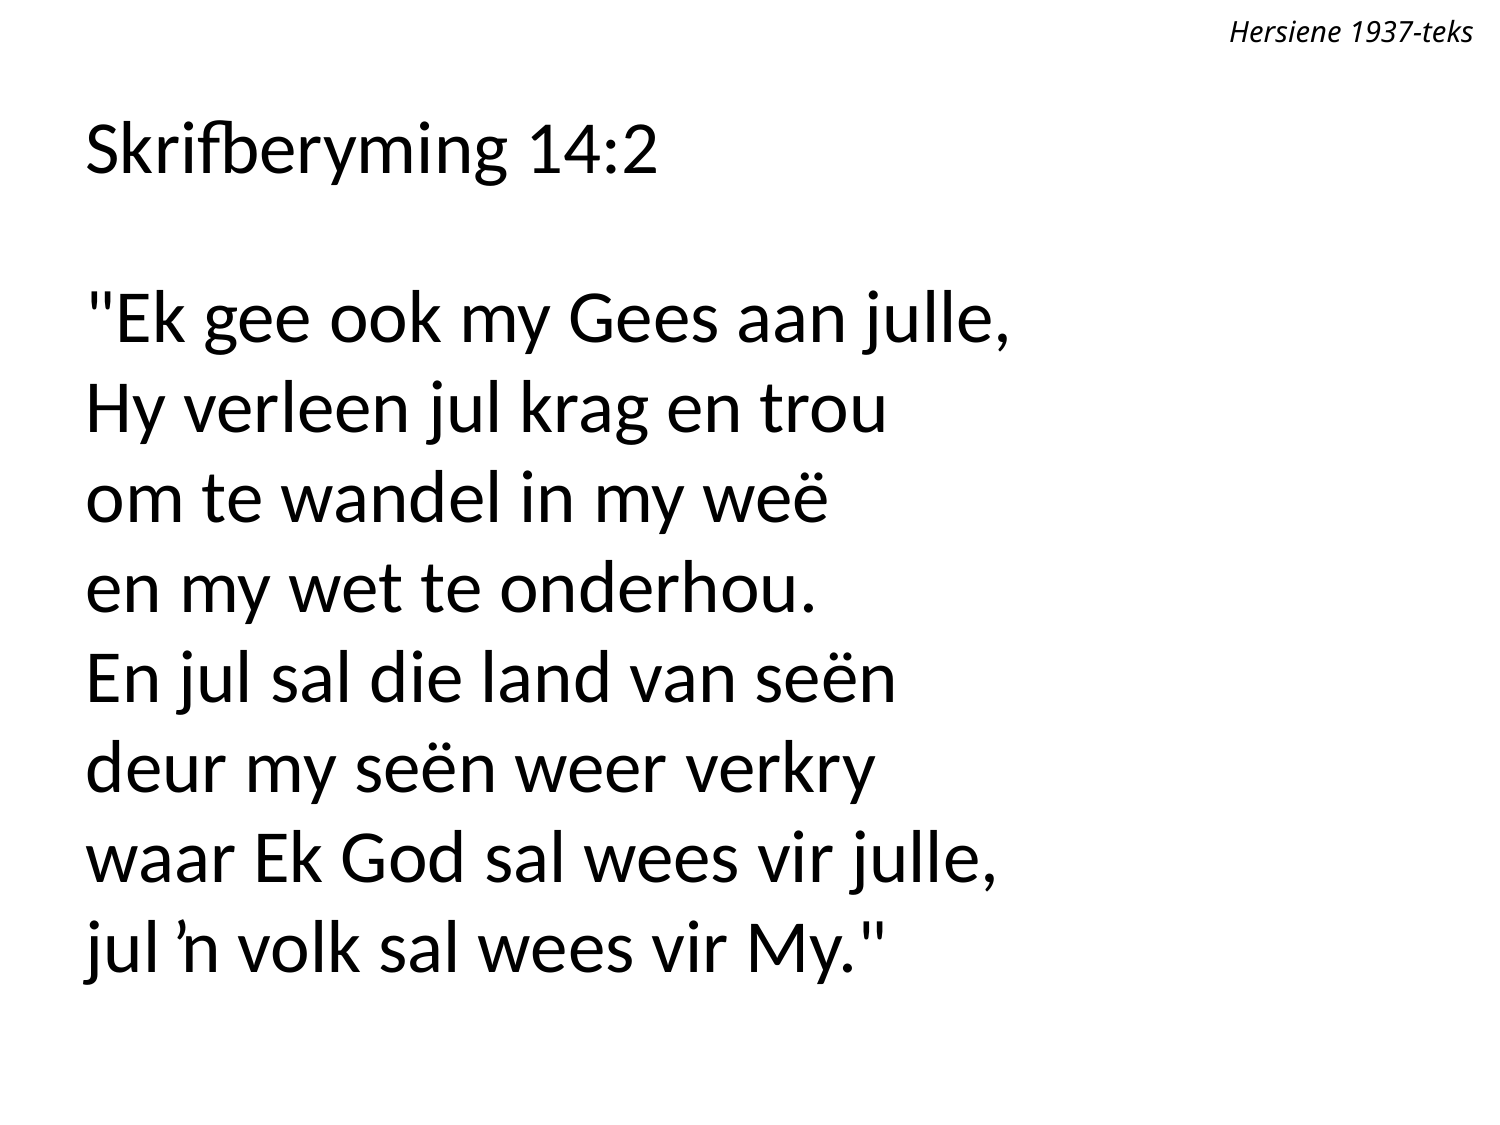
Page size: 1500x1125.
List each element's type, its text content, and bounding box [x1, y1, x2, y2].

text_box Hersiene 1937-teks [1214, 5, 1489, 56]
text_box Skrifberyming 14:2 "Ek gee ook my Gees aan julle, Hy verleen jul krag en trou om te wandel in my weë en my wet te onderhou. En jul sal die land van seën deur my seën weer verkry waar Ek God sal wees vir julle, jul ŉ volk sal wees vir My." [70, 101, 1471, 995]
